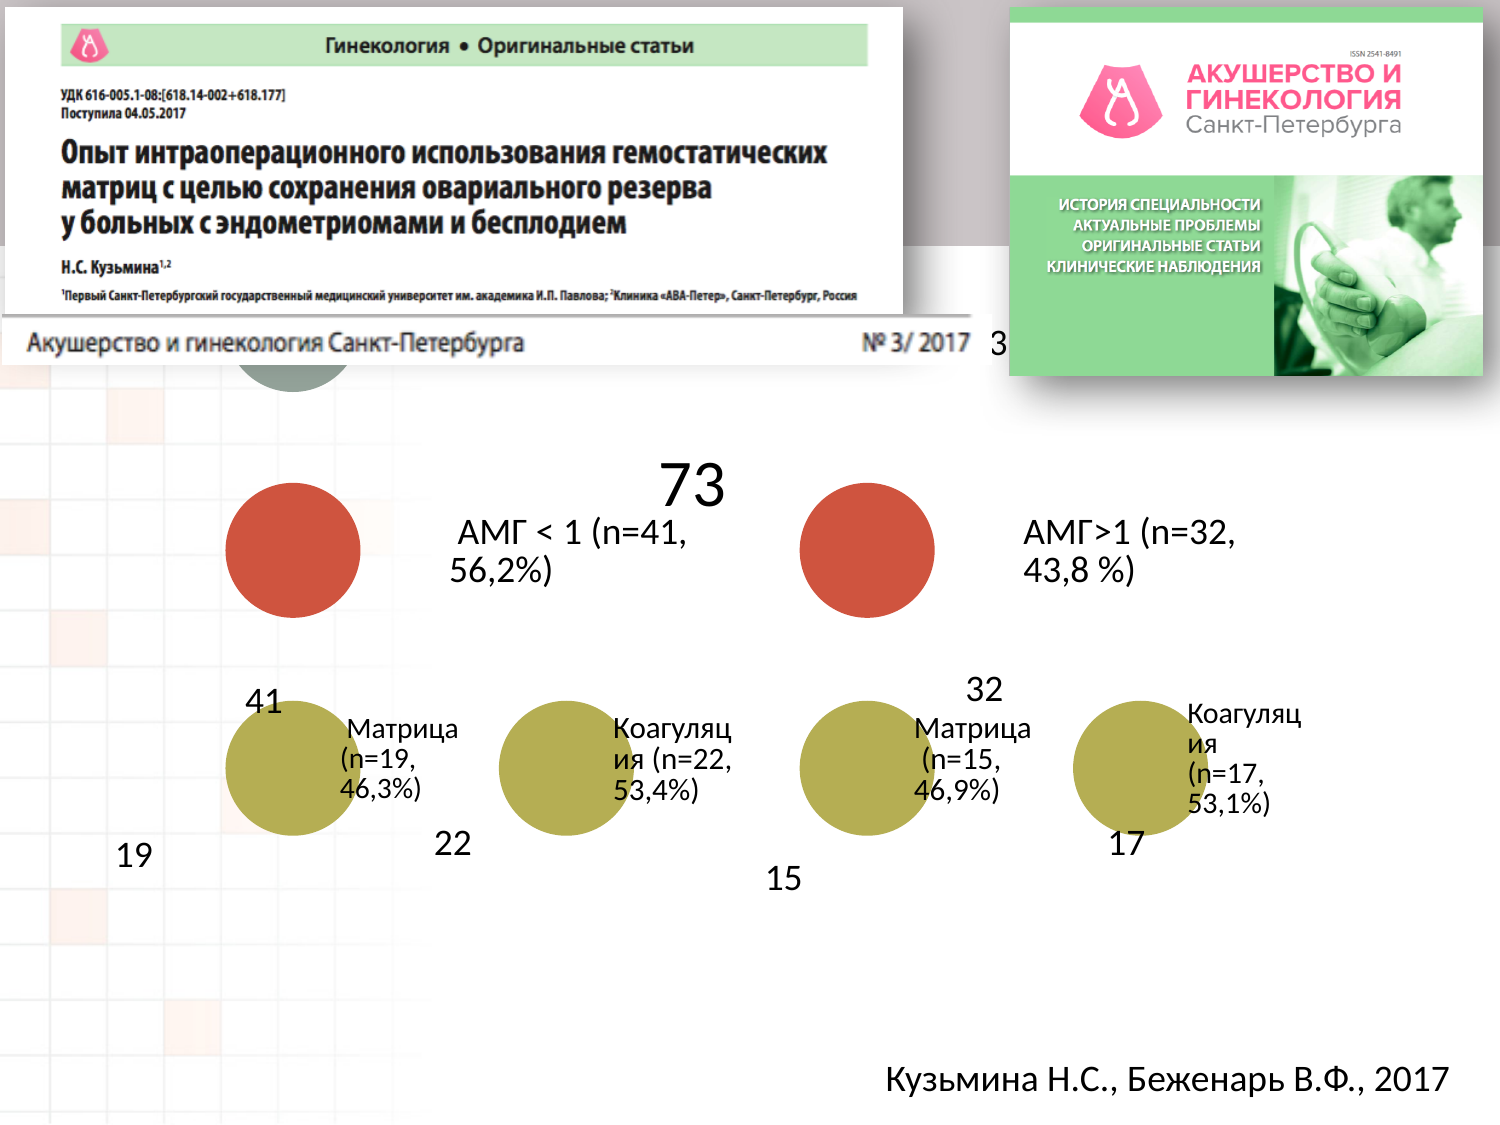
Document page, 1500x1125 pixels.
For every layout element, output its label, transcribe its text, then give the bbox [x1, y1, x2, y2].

picture [1009, 7, 1484, 376]
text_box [88, 231, 1459, 1059]
picture [0, 7, 1500, 1125]
text_box Кузьмина Н.С., Беженарь В.Ф., 2017 [870, 1046, 1497, 1107]
